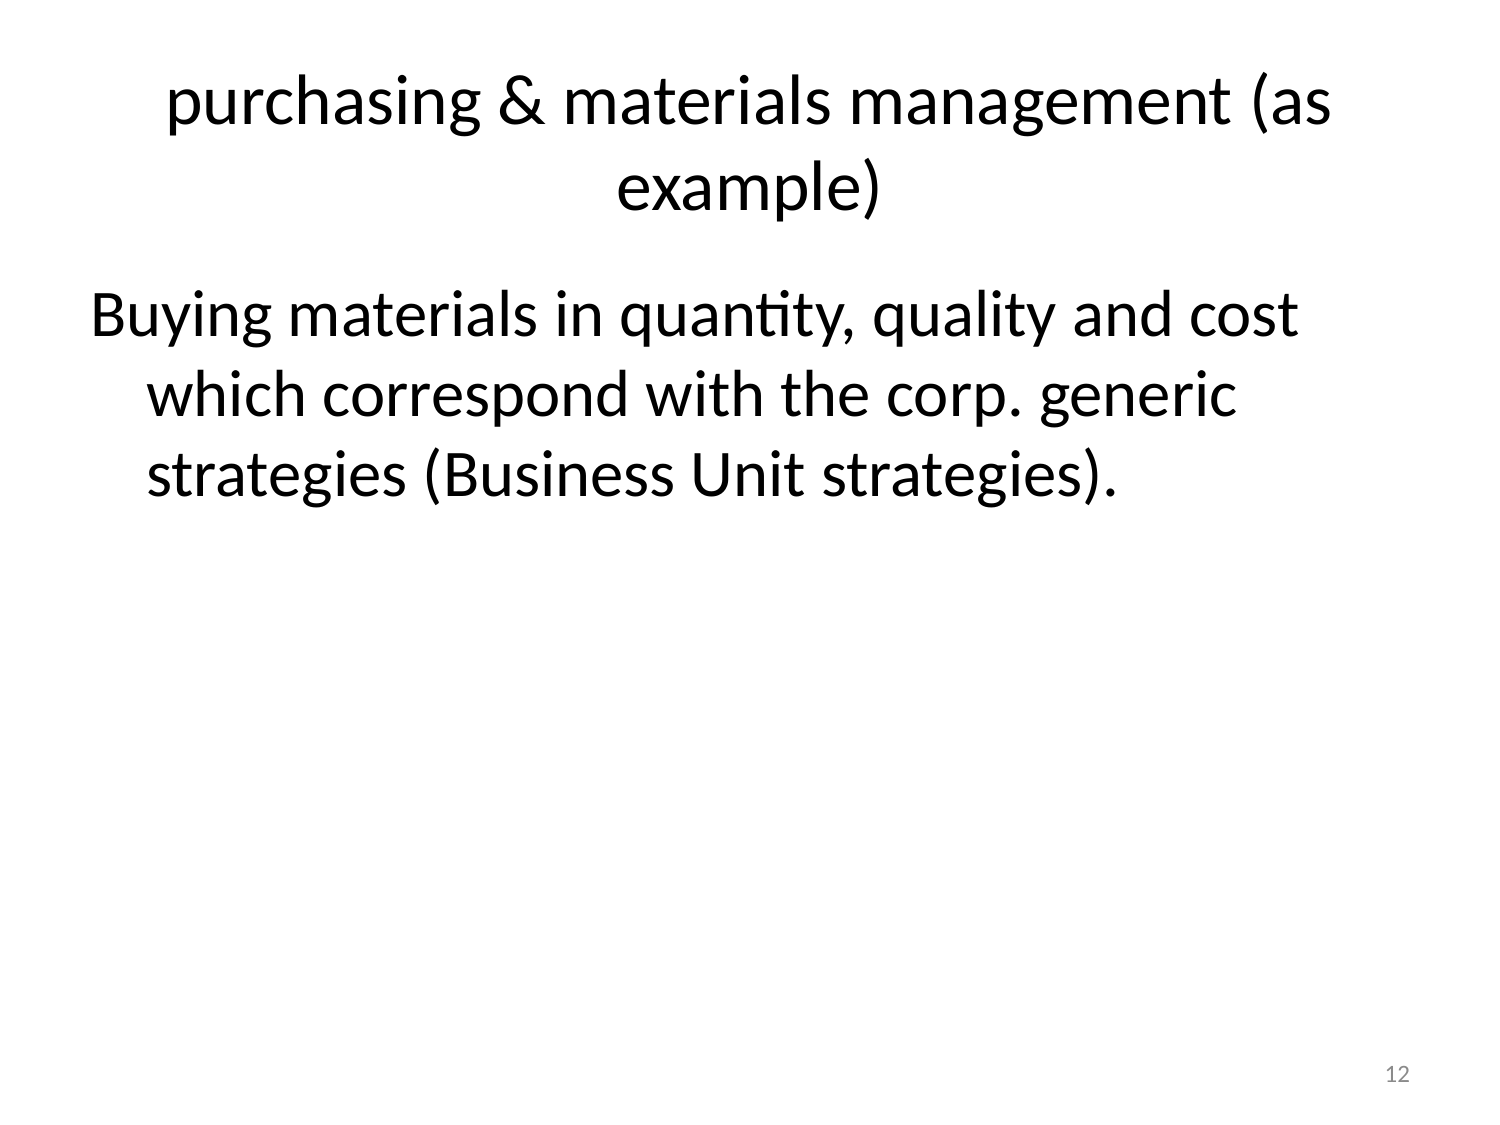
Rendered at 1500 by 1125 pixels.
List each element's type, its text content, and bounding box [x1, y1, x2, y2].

list Buying materials in quantity, quality and cost which correspond with the corp. generic strategies (Business Unit strategies). [75, 262, 1425, 1005]
slide_number 12 [1074, 1042, 1425, 1103]
title purchasing & materials management (as example) [75, 45, 1425, 233]
